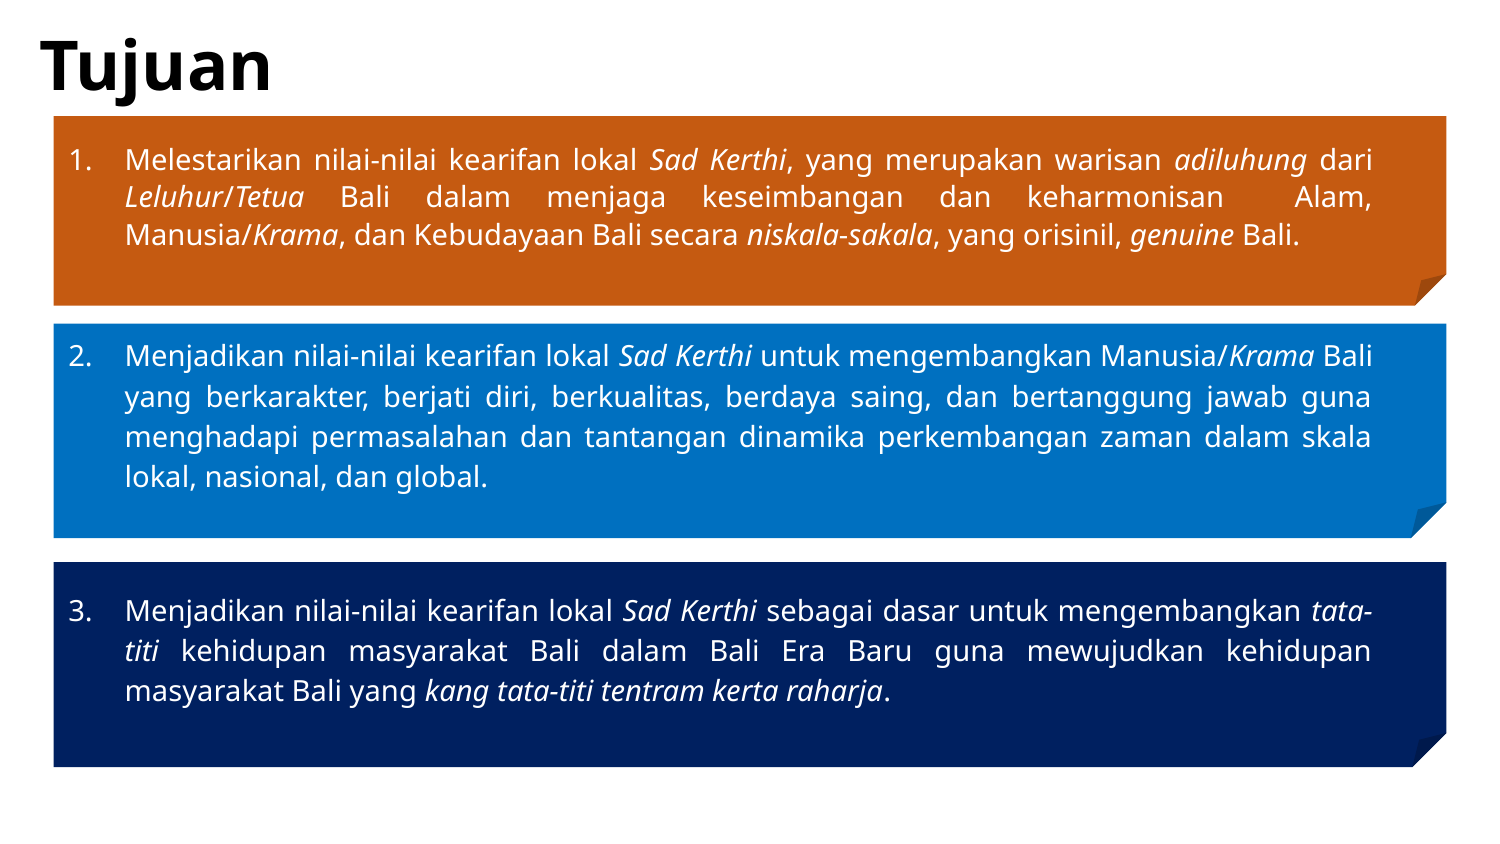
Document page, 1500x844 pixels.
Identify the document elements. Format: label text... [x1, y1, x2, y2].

text_box Melestarikan nilai-nilai kearifan lokal Sad Kerthi, yang merupakan warisan adiluhung dari Leluhur/Tetua Bali dalam menjaga keseimbangan dan keharmonisan Alam, Manusia/Krama, dan Kebudayaan Bali secara niskala-sakala, yang orisinil, genuine Bali. [52, 115, 1450, 307]
text_box Menjadikan nilai-nilai kearifan lokal Sad Kerthi untuk mengembangkan Manusia/Krama Bali yang berkarakter, berjati diri, berkualitas, berdaya saing, dan bertanggung jawab guna menghadapi permasalahan dan tantangan dinamika perkembangan zaman dalam skala lokal, nasional, dan global. [52, 322, 1450, 540]
title Tujuan [24, 0, 1319, 151]
text_box Menjadikan nilai-nilai kearifan lokal Sad Kerthi sebagai dasar untuk mengembangkan tata-titi kehidupan masyarakat Bali dalam Bali Era Baru guna mewujudkan kehidupan masyarakat Bali yang kang tata-titi tentram kerta raharja. [52, 561, 1450, 769]
